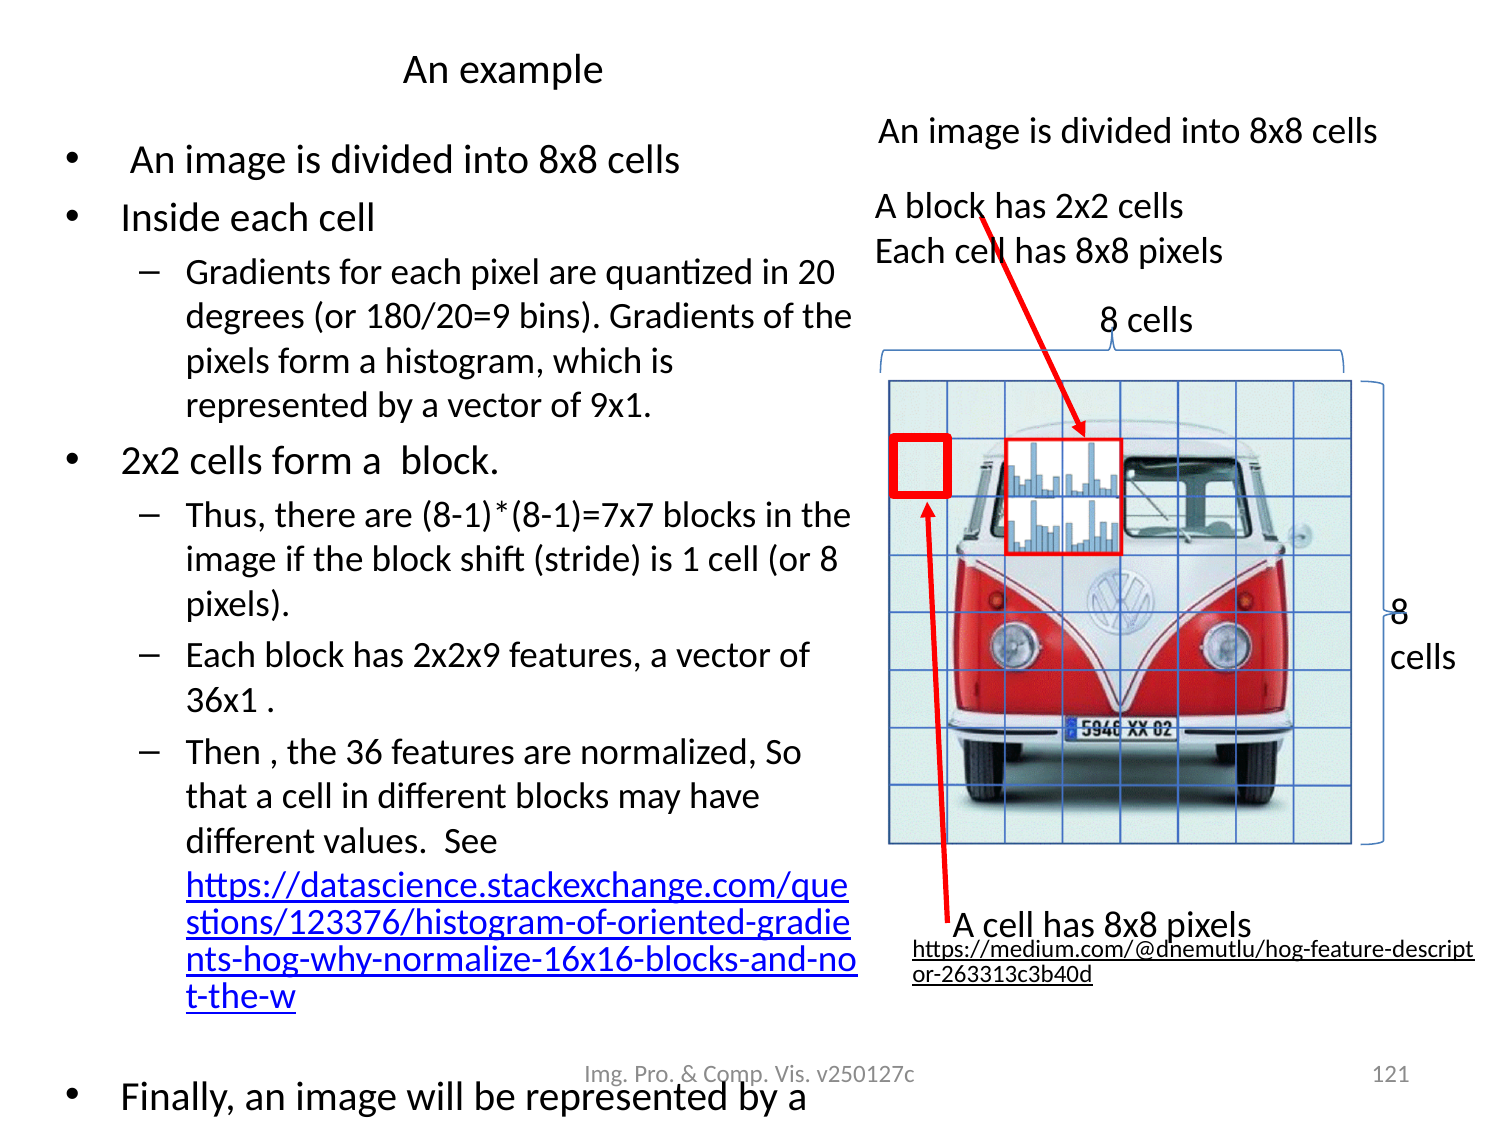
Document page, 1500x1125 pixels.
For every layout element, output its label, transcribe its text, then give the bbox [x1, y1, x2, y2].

text_box [1090, 326, 1345, 365]
text_box A cell has 8x8 pixels [952, 892, 1407, 924]
title An example [114, 34, 894, 100]
text_box [879, 349, 975, 366]
picture [880, 366, 1365, 850]
slide_number 121 [1074, 1042, 1425, 1103]
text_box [980, 215, 1086, 438]
text_box An image is divided into 8x8 cells [863, 98, 1394, 159]
list An image is divided into 8x8 cells Inside each cell Gradients for each pixel are quantized in 20 degrees (or 180/20=9 bins). Gradients of the pixels form a histogram, which is represented by a vector of 9x1. 2x2 cells form a block. Thus, there are (8-1)*(8-1)=7x7 blocks in the image if the block shift (stride) is 1 cell (or 8 pixels). Each block has 2x2x9 features, a vector of 36x1 . Then , the 36 features are normalized, So that a cell in different blocks may have different values. See https://datascience.stackexchange.com/questions/123376/histogram-of-oriented-gradients-hog-why-normalize-16x16-blocks-and-not-the-w Finally, an image will be represented by a vector of (8-1)*(8-1)*36=7*7*36=1764 features (the HOG feature vector is 1764x1) [50, 125, 875, 1125]
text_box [926, 501, 948, 924]
text_box 8 cells [1385, 579, 1472, 729]
footer Img. Pro. & Comp. Vis. v250127c [512, 1042, 988, 1103]
text_box https://medium.com/@dnemutlu/hog-feature-descriptor-263313c3b40d [897, 924, 1498, 1000]
text_box 8 cells [1090, 287, 1209, 348]
text_box [1371, 380, 1408, 845]
text_box A block has 2x2 cells Each cell has 8x8 pixels [860, 173, 1300, 279]
